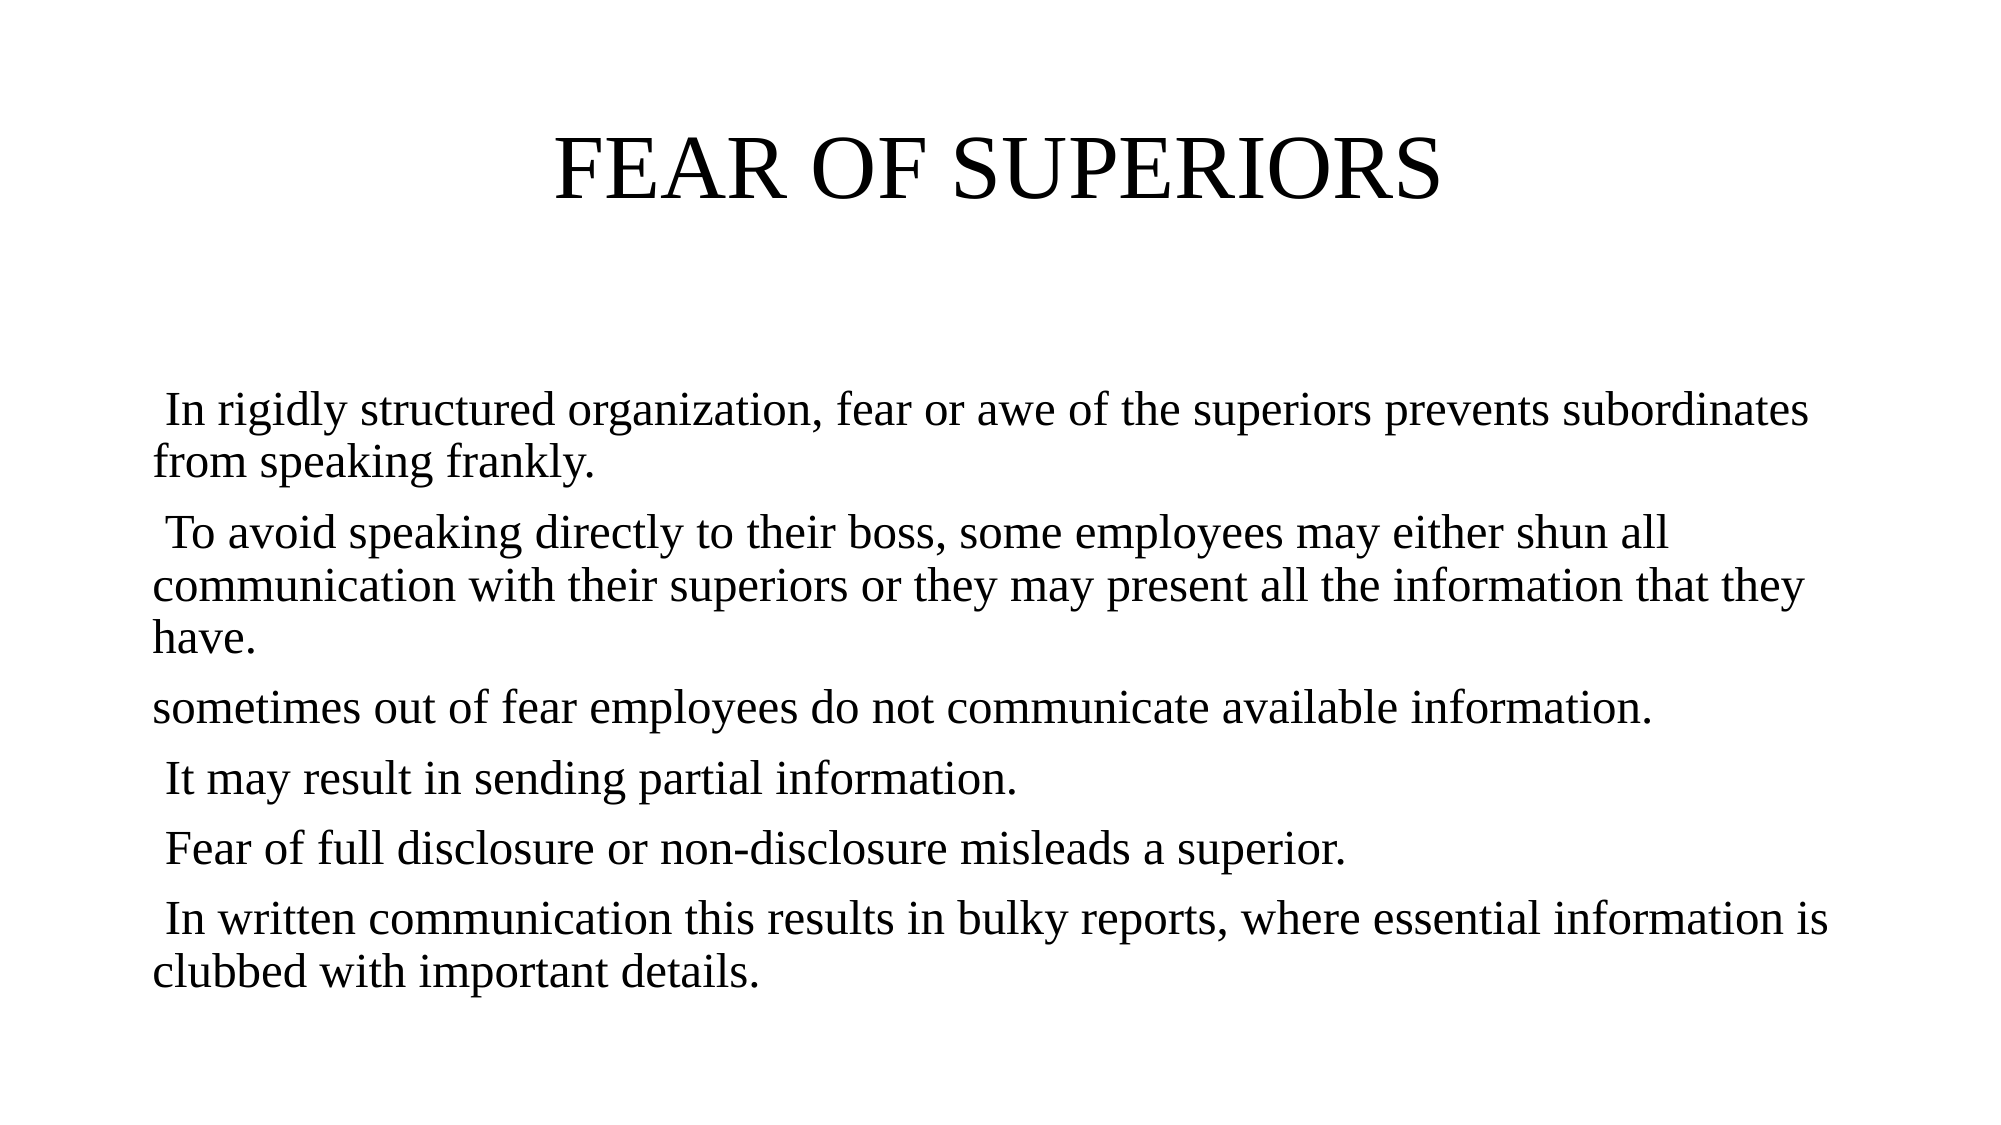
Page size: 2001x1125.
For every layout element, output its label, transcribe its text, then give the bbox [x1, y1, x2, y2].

list In rigidly structured organization, fear or awe of the superiors prevents subordinates from speaking frankly. To avoid speaking directly to their boss, some employees may either shun all communication with their superiors or they may present all the information that they have. sometimes out of fear employees do not communicate available information. It may result in sending partial information. Fear of full disclosure or non-disclosure misleads a superior. In written communication this results in bulky reports, where essential information is clubbed with important details. [137, 299, 1863, 1014]
title FEAR OF SUPERIORS [137, 59, 1863, 278]
